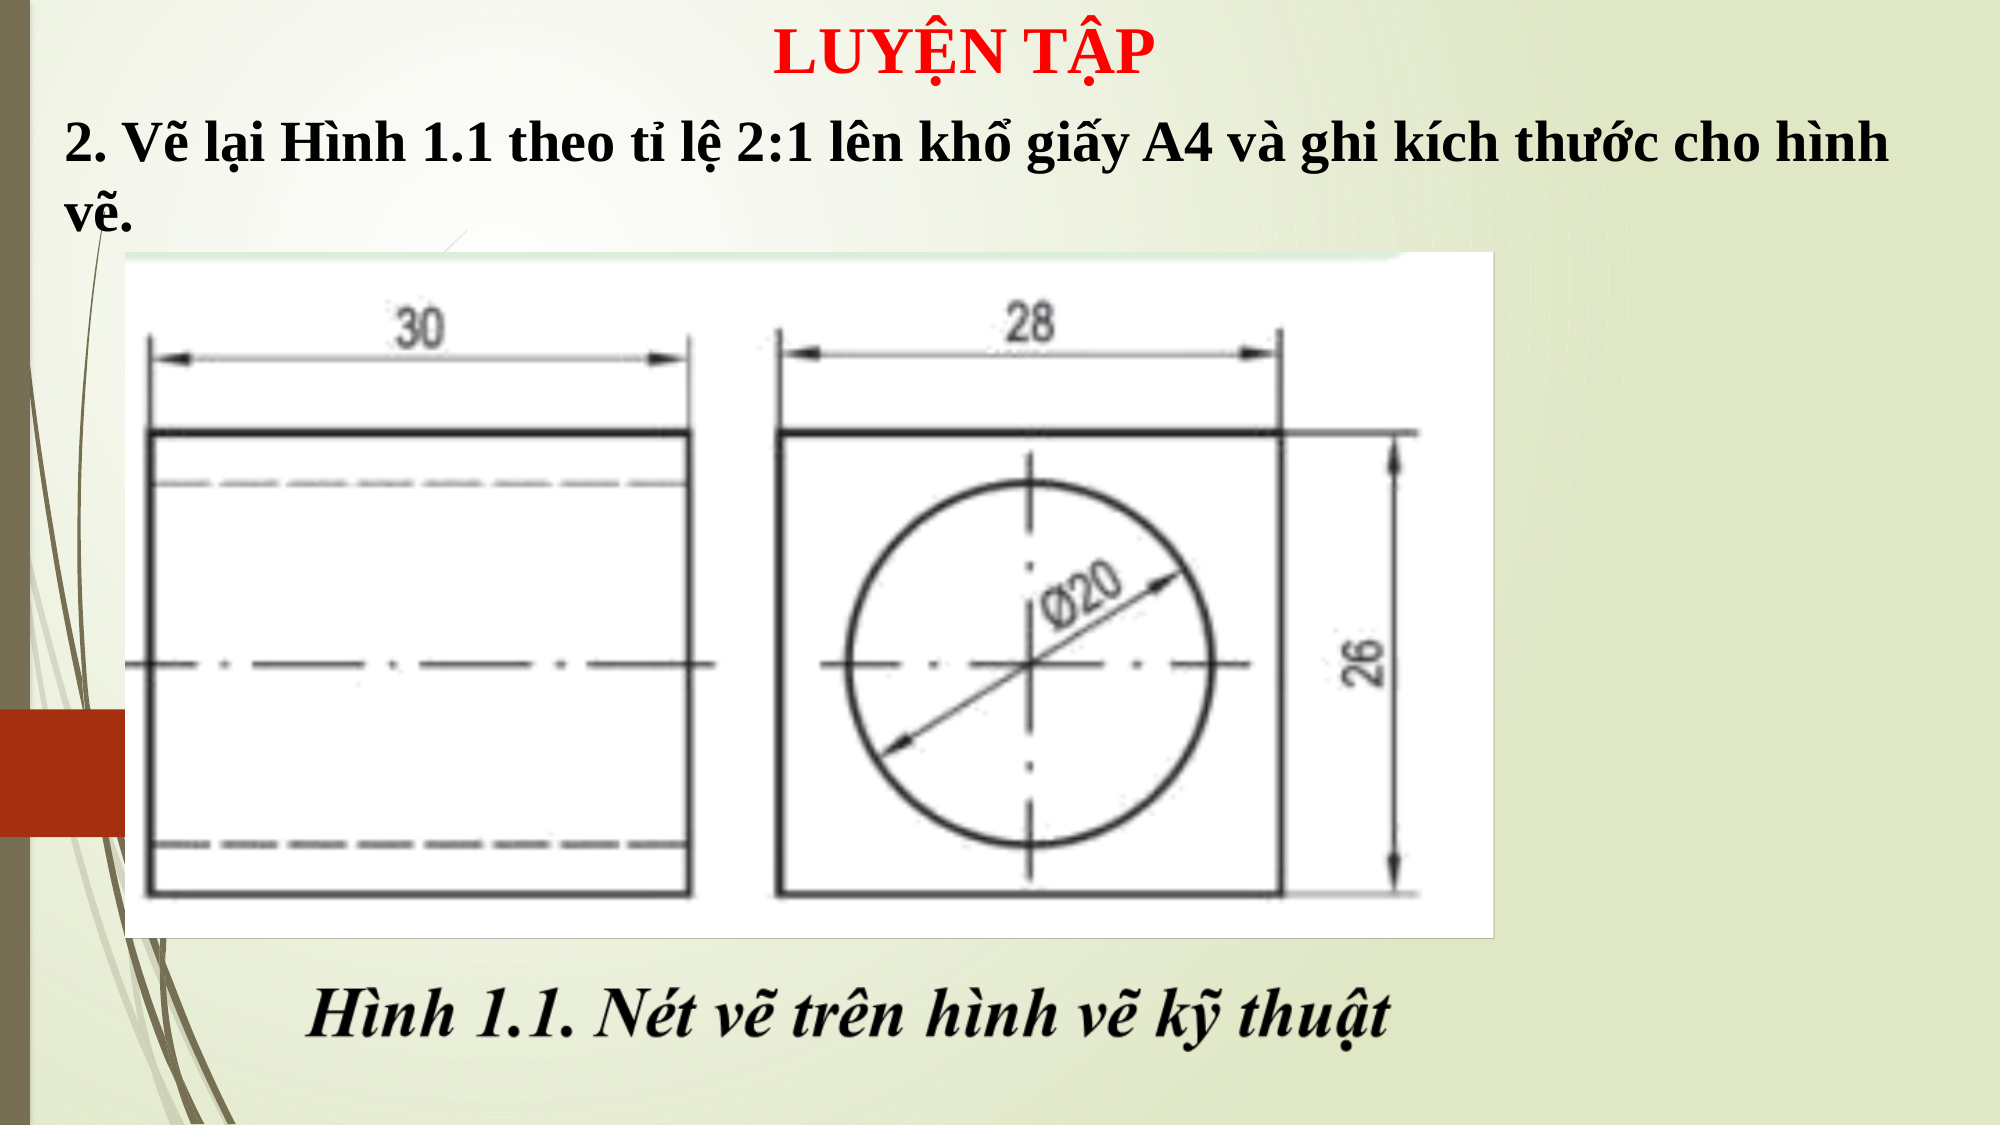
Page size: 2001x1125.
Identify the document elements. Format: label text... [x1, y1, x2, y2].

text_box LUYỆN TẬP [759, 0, 1208, 95]
text_box 2. Vẽ lại Hình 1.1 theo tỉ lệ 2:1 lên khổ giấy A4 và ghi kích thước cho hình vẽ. [50, 95, 1969, 251]
picture [125, 252, 1594, 1098]
